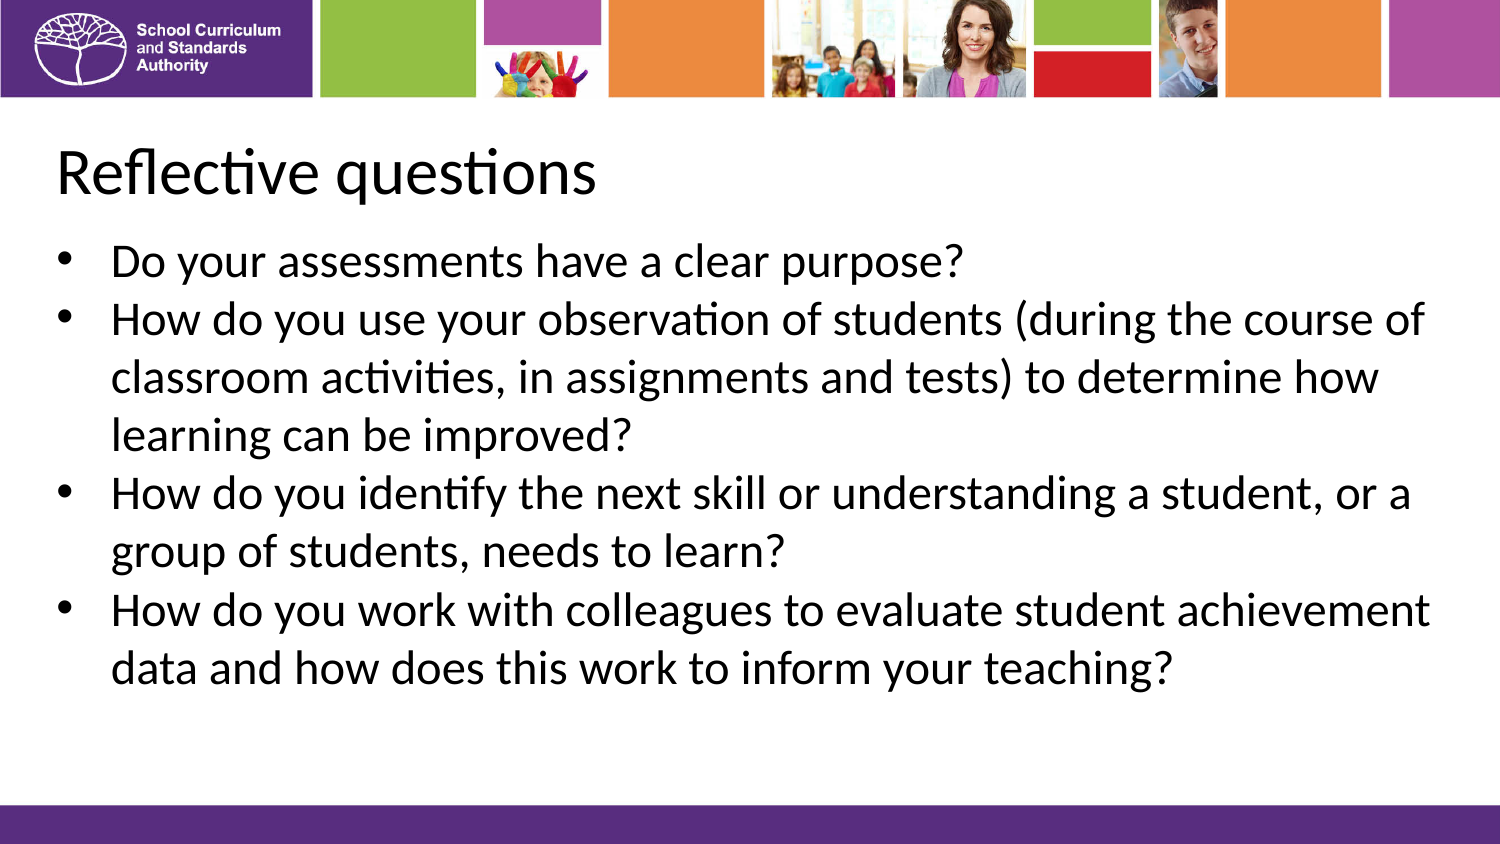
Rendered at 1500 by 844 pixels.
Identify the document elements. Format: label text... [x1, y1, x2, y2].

picture [0, 0, 1500, 844]
title Reflective questions [41, 114, 1459, 221]
list Do your assessments have a clear purpose? How do you use your observation of students (during the course of classroom activities, in assignments and tests) to determine how learning can be improved? How do you identify the next skill or understanding a student, or a group of students, needs to learn? How do you work with colleagues to evaluate student achievement data and how does this work to inform your teaching? [41, 221, 1459, 754]
